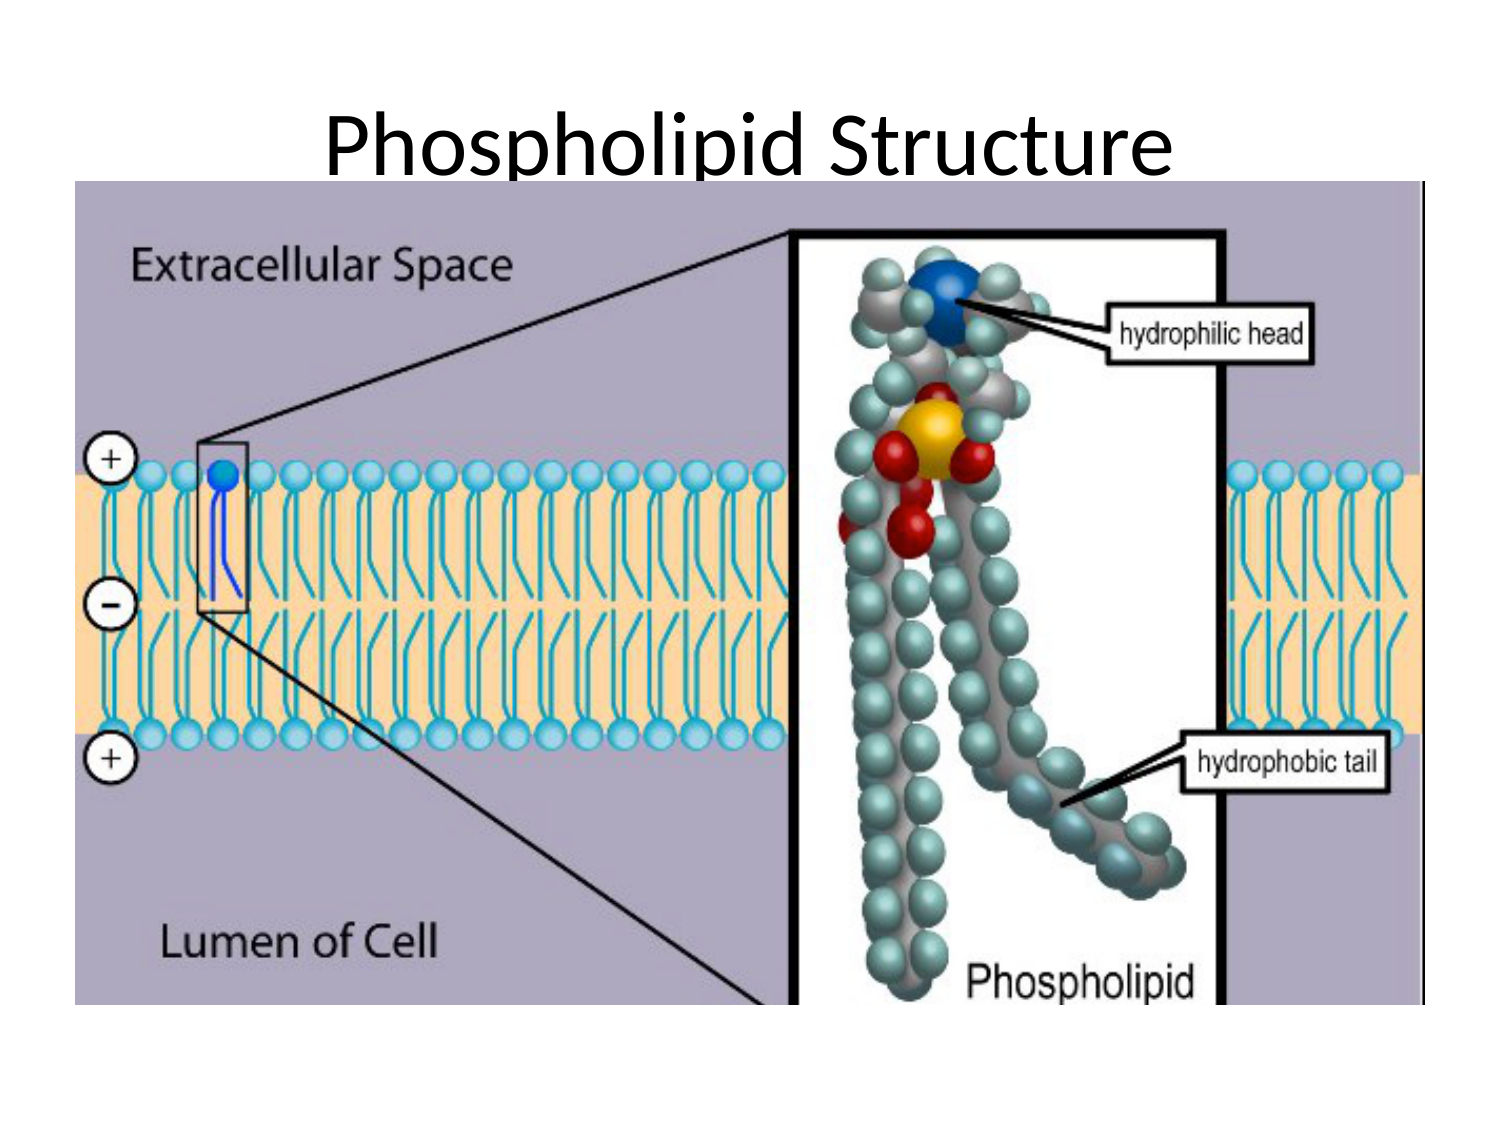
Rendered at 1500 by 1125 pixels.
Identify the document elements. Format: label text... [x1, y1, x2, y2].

title Phospholipid Structure [74, 44, 1426, 180]
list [74, 180, 1426, 1006]
